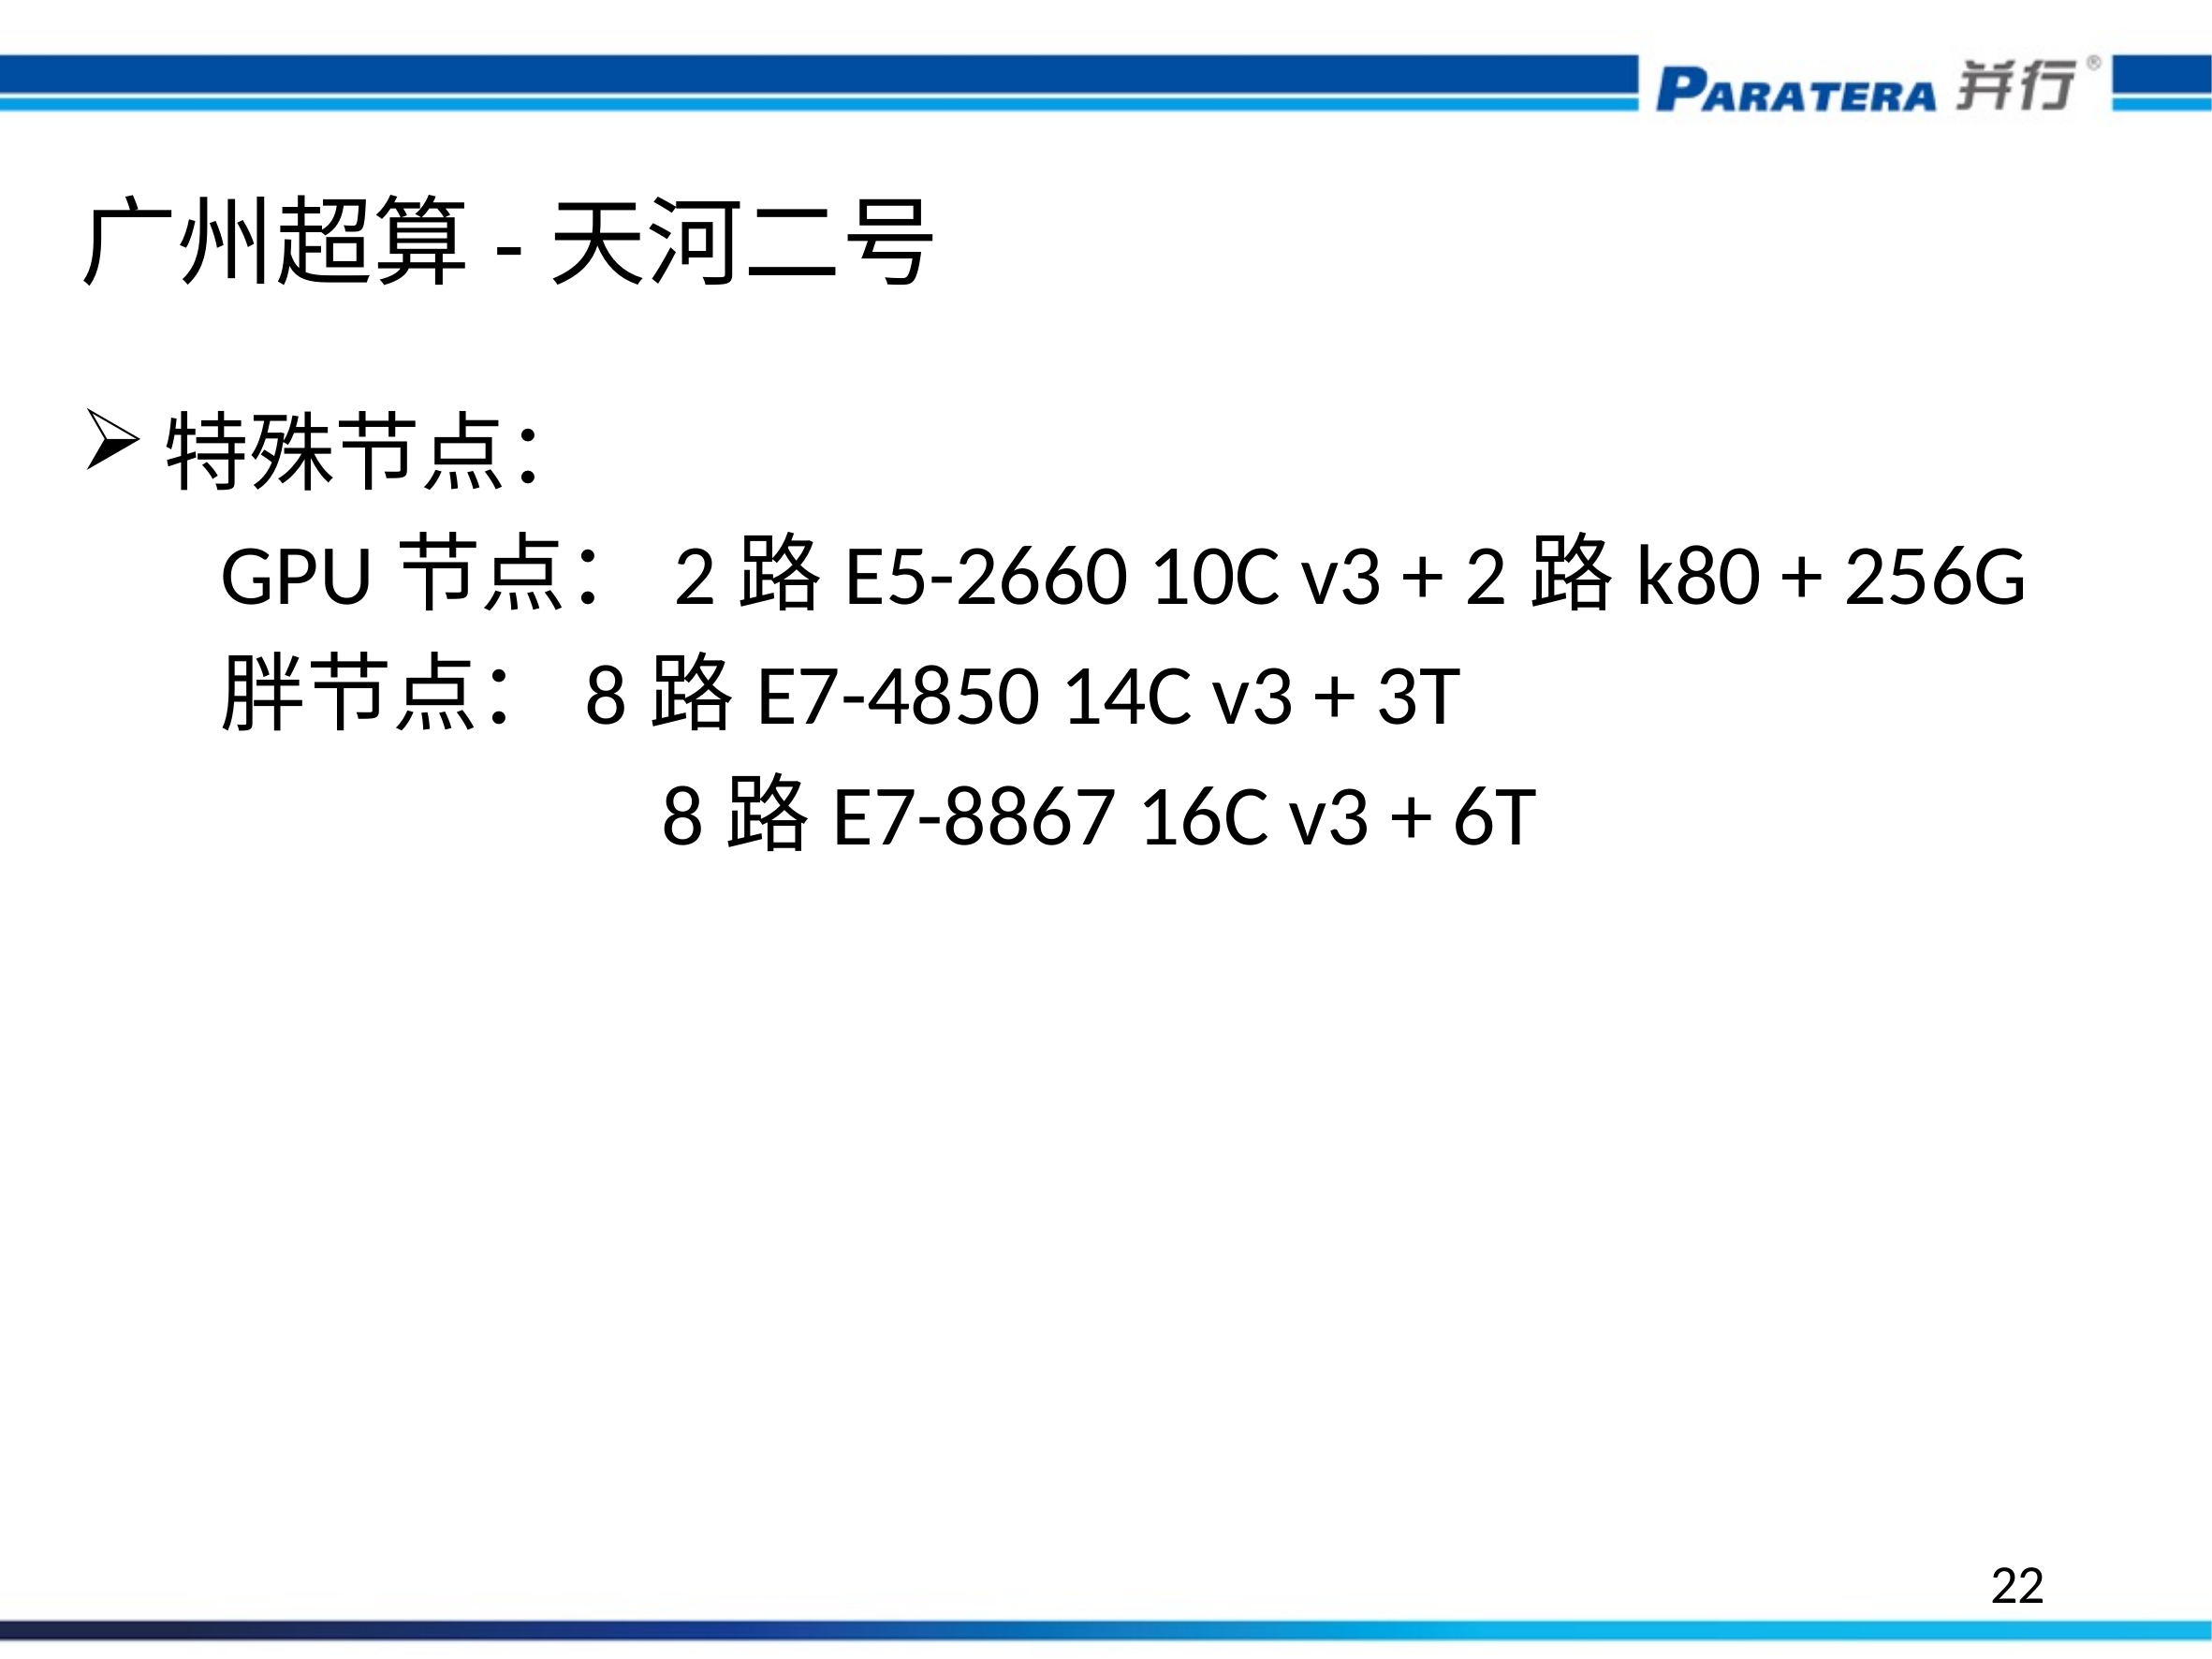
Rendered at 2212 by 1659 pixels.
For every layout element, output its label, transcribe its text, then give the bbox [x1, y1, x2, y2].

slide_number 22 [1561, 1536, 2059, 1626]
list 特殊节点： GPU节点：2路E5-2660 10C v3 + 2路k80 + 256G 胖节点：8路E7-4850 14C v3 + 3T 8路E7-8867 16C v3 + 6T [58, 387, 2139, 1591]
picture [0, 0, 2212, 1659]
title 广州超算-天河二号 [58, 135, 2139, 342]
